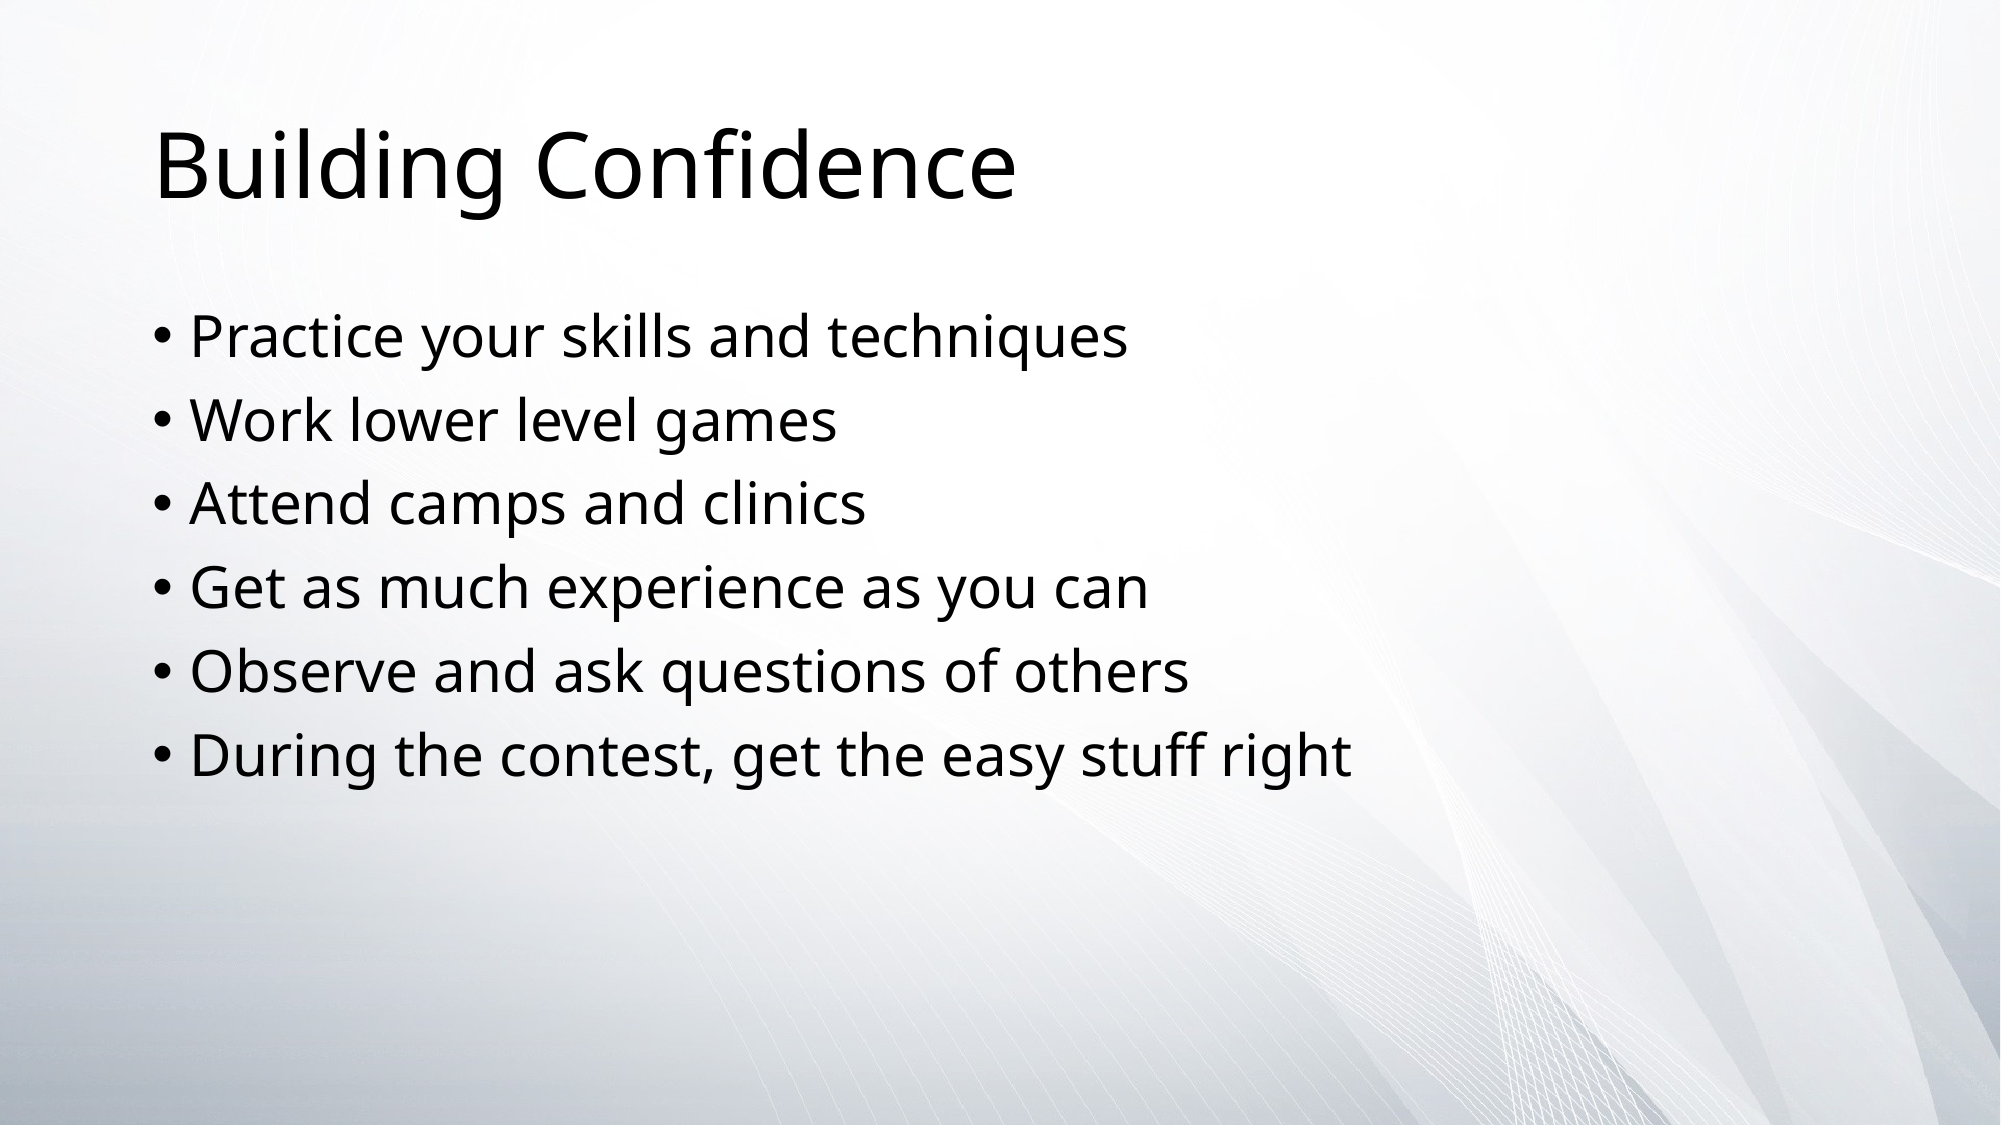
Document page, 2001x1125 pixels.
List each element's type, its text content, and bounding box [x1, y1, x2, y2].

picture [0, 0, 2001, 1125]
list Practice your skills and techniques Work lower level games Attend camps and clinics Get as much experience as you can Observe and ask questions of others During the contest, get the easy stuff right [137, 299, 1863, 1014]
title Building Confidence [137, 59, 1863, 278]
